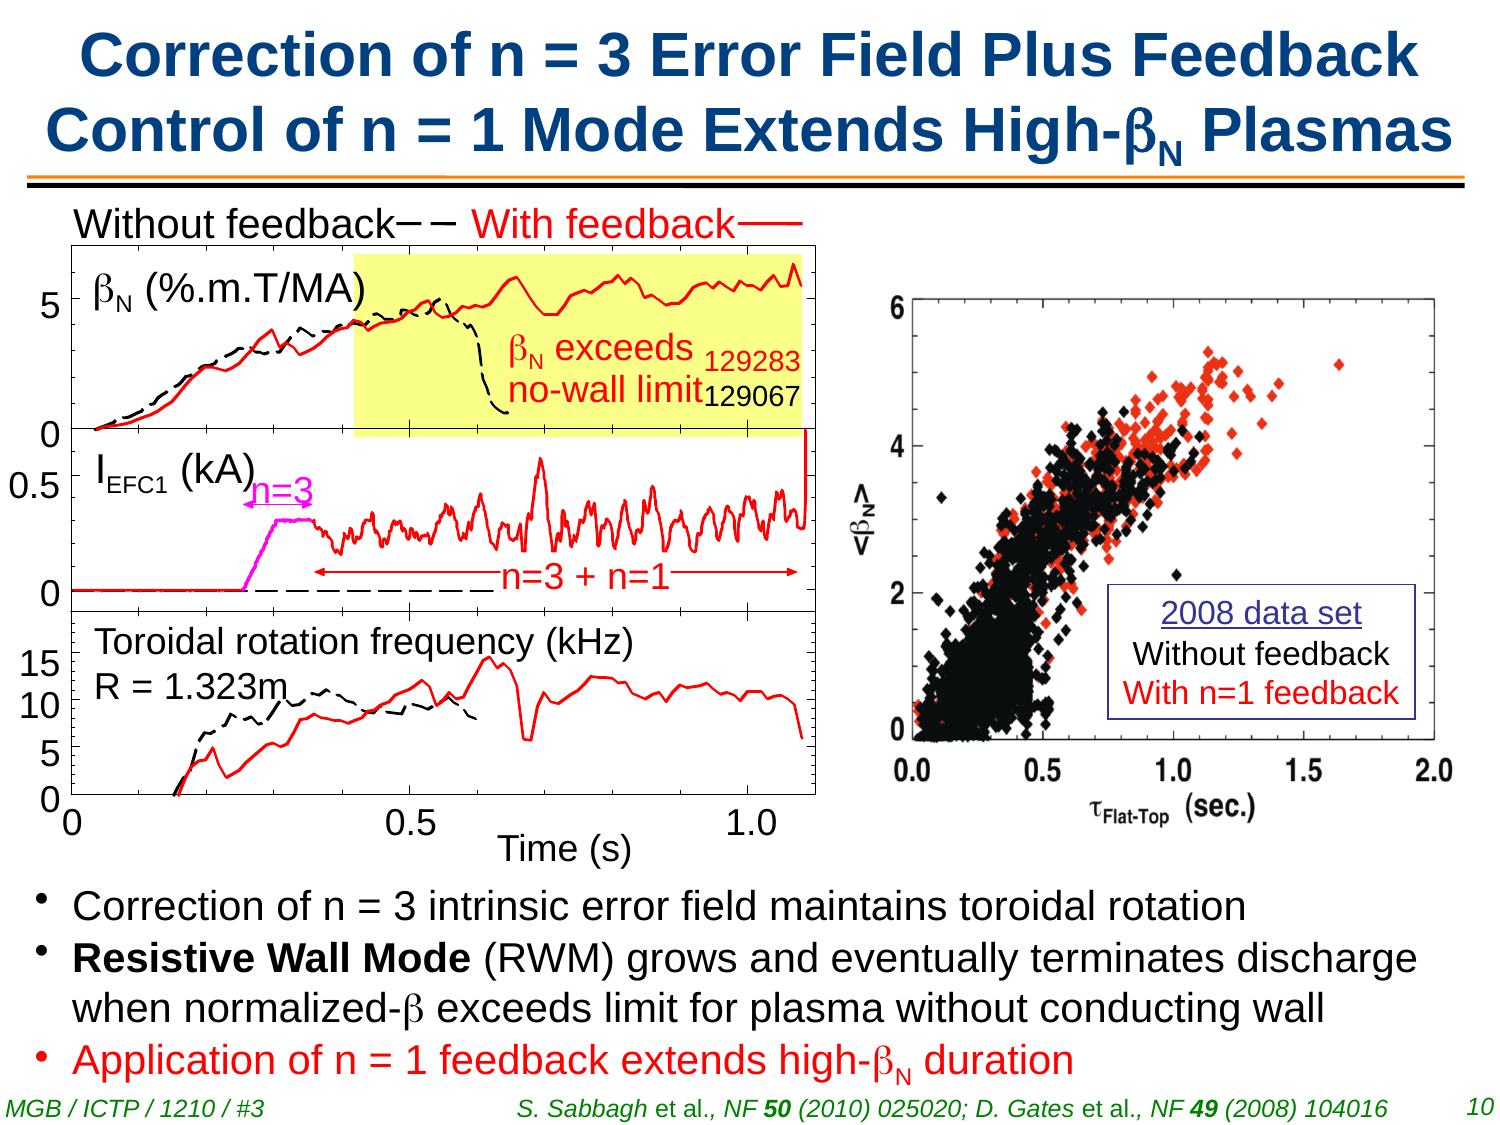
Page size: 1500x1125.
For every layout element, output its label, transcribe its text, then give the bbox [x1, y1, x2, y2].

slide_number 10 [1463, 1090, 1500, 1122]
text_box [835, 276, 1460, 834]
list Correction of n = 3 intrinsic error field maintains toroidal rotation Resistive Wall Mode (RWM) grows and eventually terminates discharge when normalized- exceeds limit for plasma without conducting wall Application of n = 1 feedback extends high-N duration [26, 875, 1431, 1088]
slide_number MGB / ICTP / 1210 / #3 [1, 1092, 269, 1124]
text_box S. Sabbagh et al., NF 50 (2010) 025020; D. Gates et al., NF 49 (2008) 104016 [516, 1092, 1404, 1123]
title Correction of n = 3 Error Field Plus Feedback Control of n = 1 Mode Extends High-N Plasmas [0, 10, 1500, 177]
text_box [8, 196, 820, 870]
